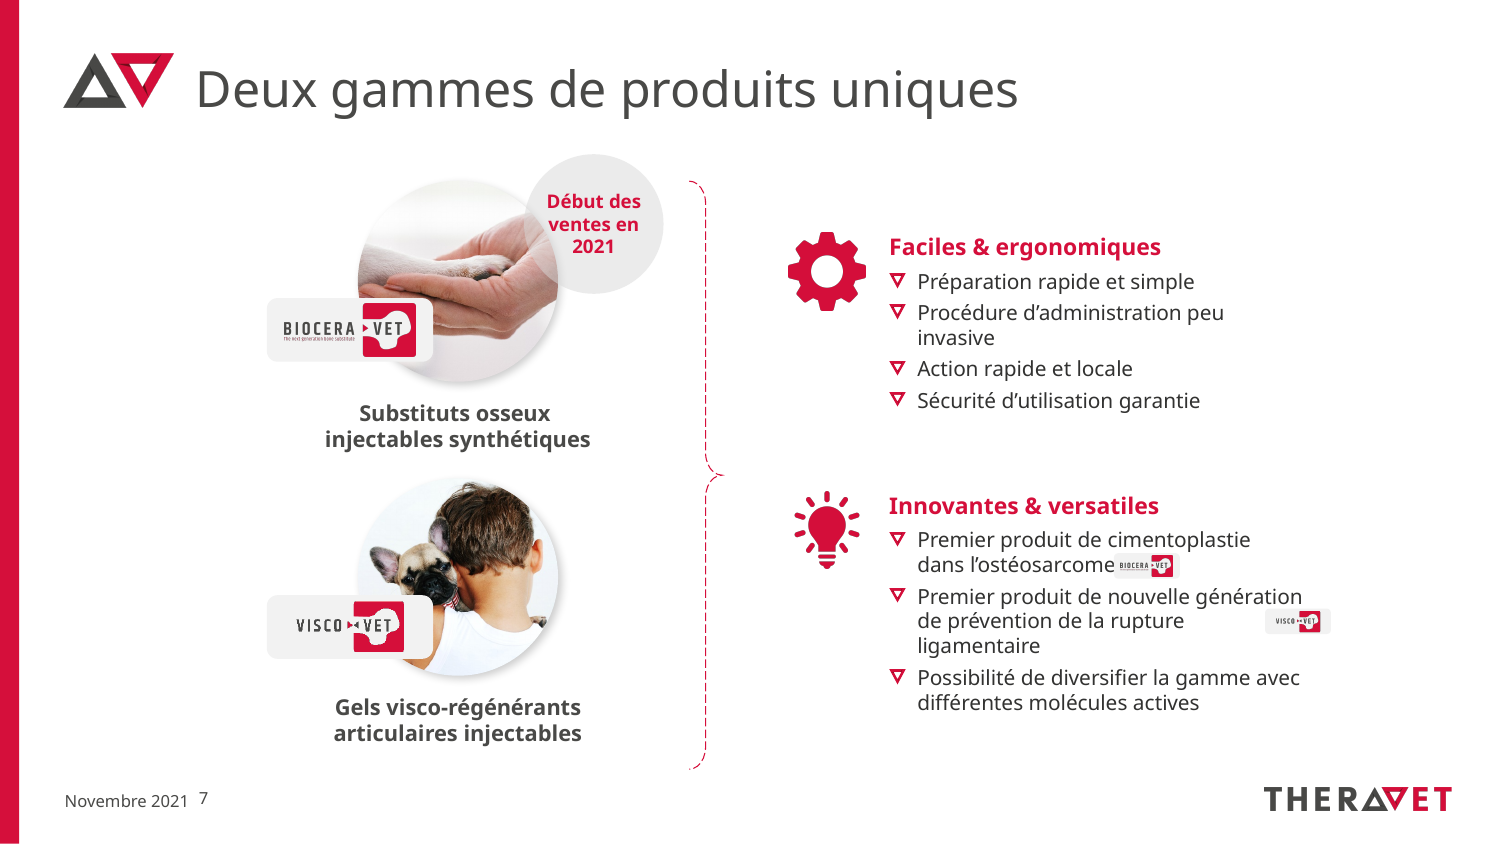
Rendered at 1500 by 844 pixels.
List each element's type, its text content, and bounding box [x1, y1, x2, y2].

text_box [1264, 608, 1331, 635]
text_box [266, 298, 434, 362]
picture [1264, 787, 1452, 811]
list Deux gammes de produits uniques [195, 64, 1396, 118]
slide_number 7 [153, 786, 224, 819]
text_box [266, 595, 434, 659]
text_box Substituts osseux injectables synthétiques [293, 399, 623, 452]
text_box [1113, 553, 1180, 579]
picture [357, 180, 558, 382]
text_box [689, 180, 725, 770]
picture [788, 491, 866, 569]
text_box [888, 232, 1308, 692]
picture [357, 478, 559, 676]
picture [788, 232, 866, 311]
picture [63, 53, 174, 108]
text_box Début des ventes en 2021 [539, 154, 664, 294]
text_box Gels visco-régénérants articulaires injectables [293, 693, 623, 746]
